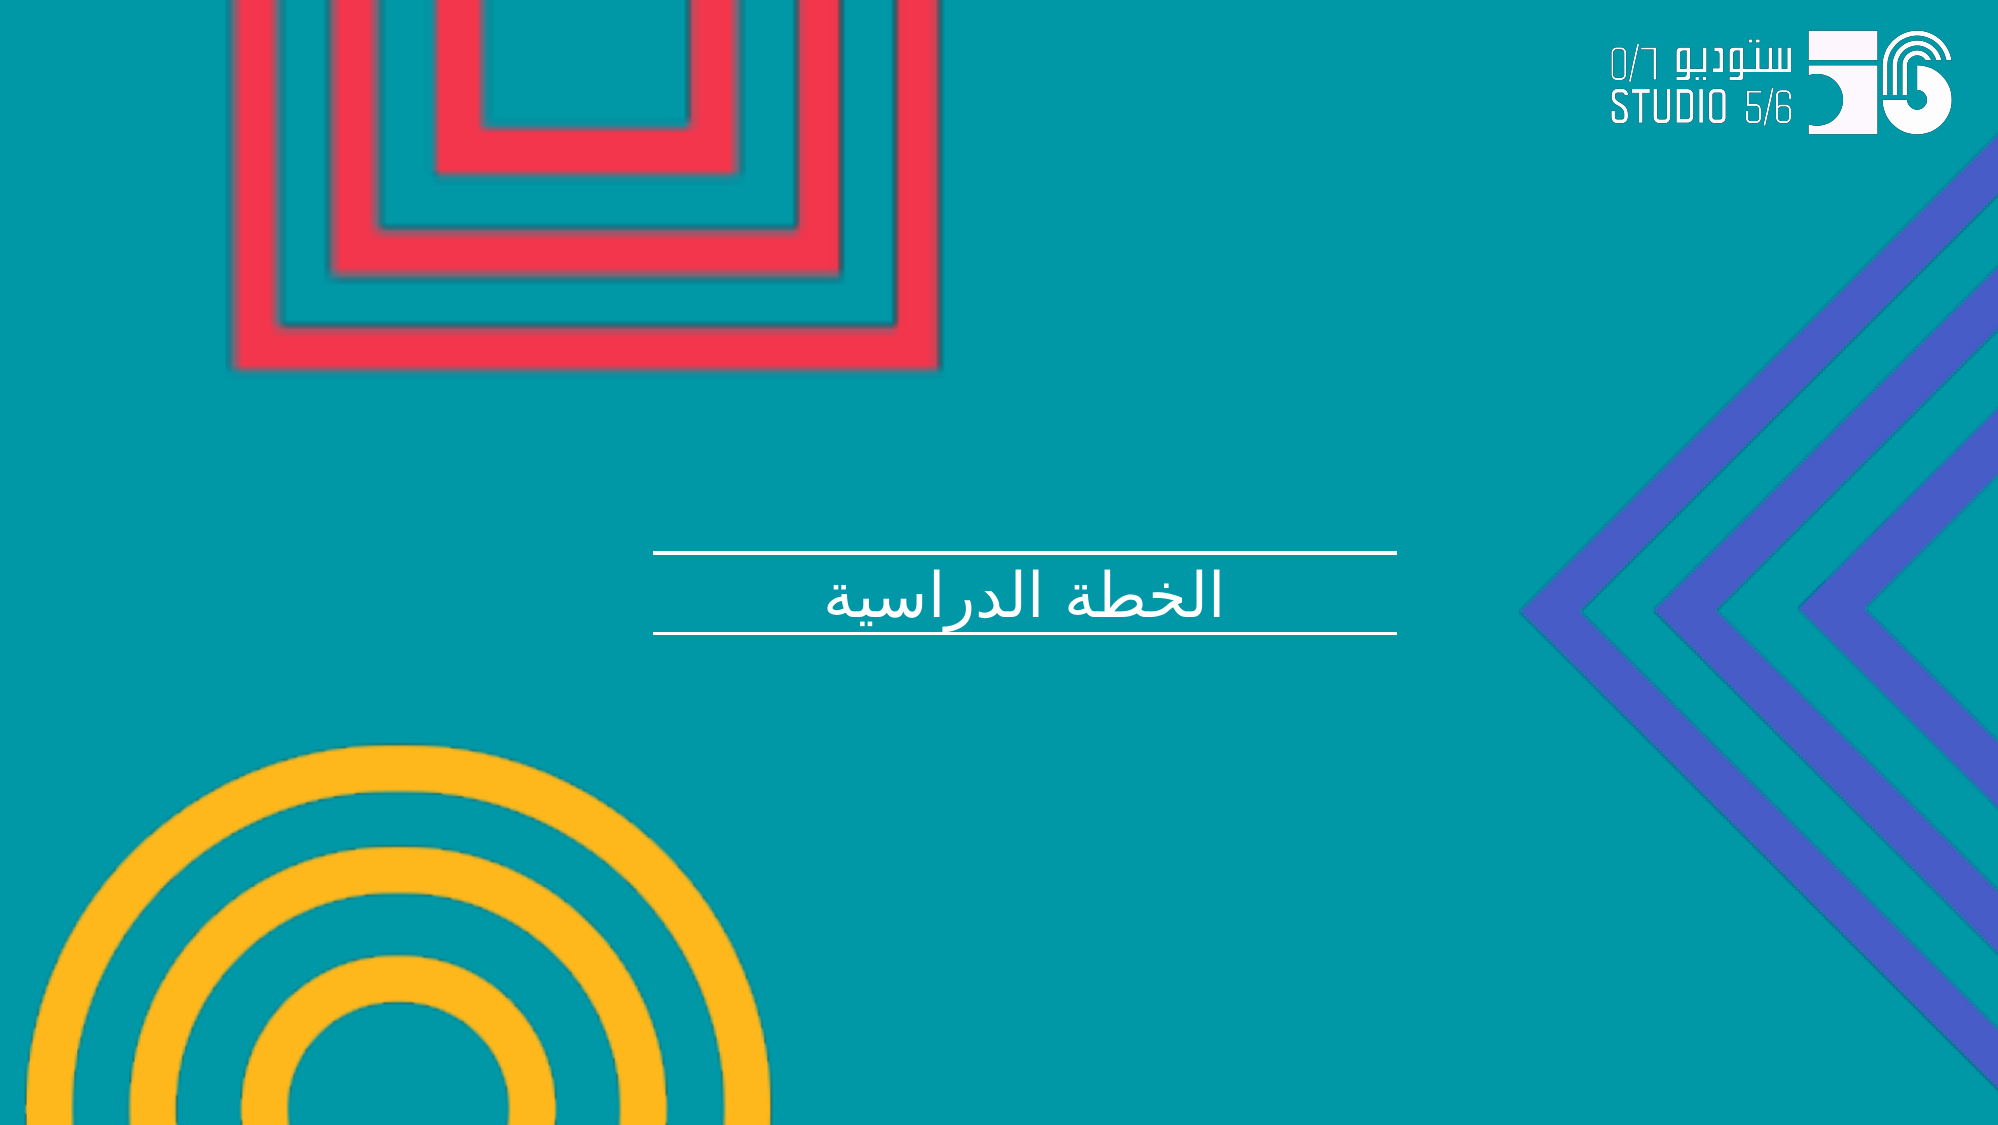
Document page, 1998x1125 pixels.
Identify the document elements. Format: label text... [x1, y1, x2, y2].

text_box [653, 552, 1397, 635]
picture [0, 0, 952, 1125]
text_box الخطة الدراسية [710, 535, 1433, 650]
picture [1439, 12, 1998, 1125]
